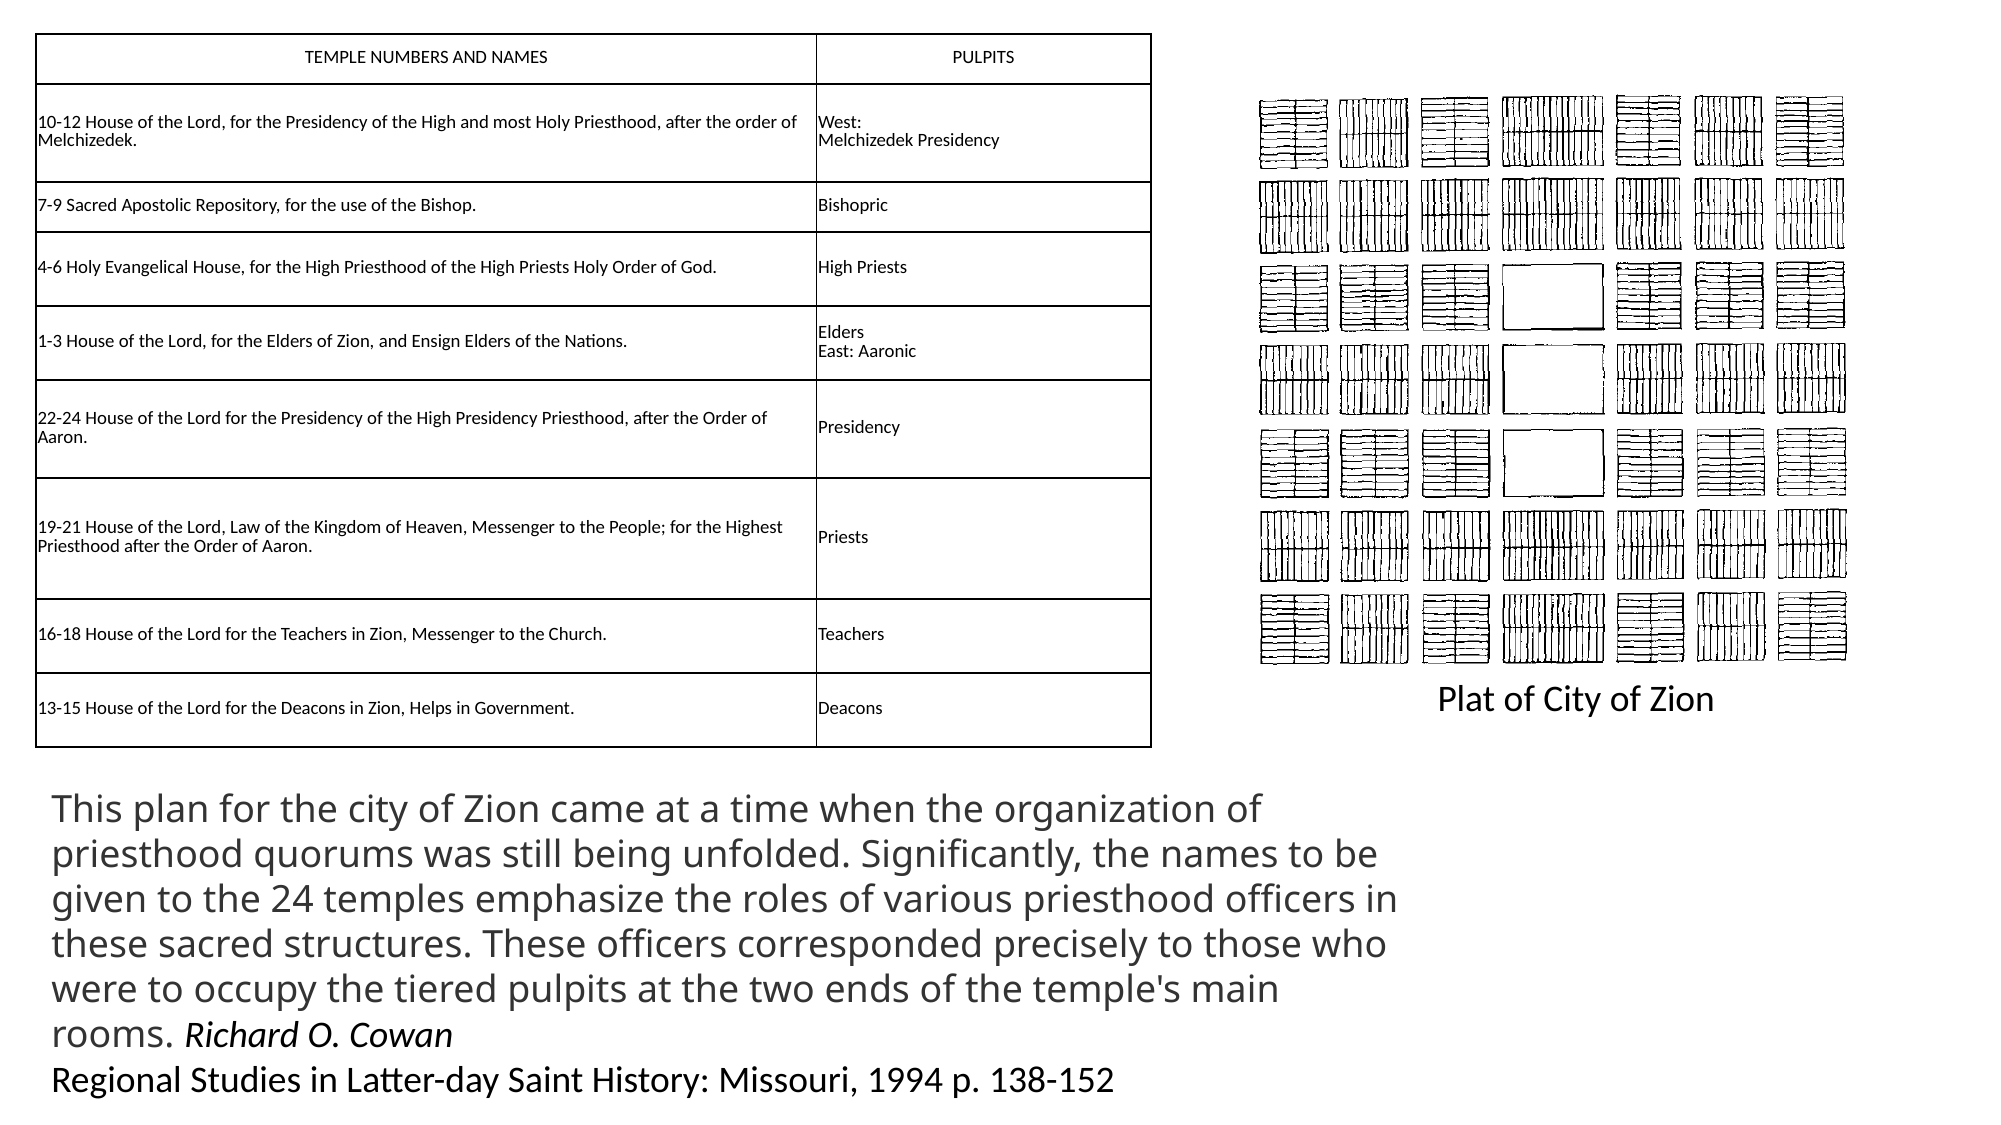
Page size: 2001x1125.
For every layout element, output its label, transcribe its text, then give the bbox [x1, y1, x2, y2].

table_cell Bishopric [817, 183, 1150, 231]
table_cell 19-21 House of the Lord, Law of the Kingdom of Heaven, Messenger to the People; for the Highest Priesthood after the Order of Aaron. [37, 479, 816, 598]
table_cell 1-3 House of the Lord, for the Elders of Zion, and Ensign Elders of the Nations. [37, 307, 816, 379]
table_cell Deacons [817, 674, 1150, 746]
table_cell 10-12 House of the Lord, for the Presidency of the High and most Holy Priesthood, after the order of Melchizedek. [37, 85, 816, 181]
table_cell Teachers [817, 600, 1150, 672]
picture [1222, 56, 1881, 728]
table_header TEMPLE NUMBERS AND NAMES [37, 35, 816, 83]
table_cell High Priests [817, 233, 1150, 305]
table_header PULPITS [817, 35, 1150, 83]
table_cell 7-9 Sacred Apostolic Repository, for the use of the Bishop. [37, 183, 816, 231]
table_cell West: Melchizedek Presidency [817, 85, 1150, 181]
table_cell Elders East: Aaronic [817, 307, 1150, 379]
table_cell Priests [817, 479, 1150, 598]
table_cell 13-15 House of the Lord for the Deacons in Zion, Helps in Government. [37, 674, 816, 746]
table_cell 22-24 House of the Lord for the Presidency of the High Presidency Priesthood, after the Order of Aaron. [37, 381, 816, 477]
table_cell 16-18 House of the Lord for the Teachers in Zion, Messenger to the Church. [37, 600, 816, 672]
text_box This plan for the city of Zion came at a time when the organization of priesthood quorums was still being unfolded. Significantly, the names to be given to the 24 temples emphasize the roles of various priesthood officers in these sacred structures. These officers corresponded precisely to those who were to occupy the tiered pulpits at the two ends of the temple's main rooms. Richard O. Cowan Regional Studies in Latter-day Saint History: Missouri, 1994 p. 138-152 [36, 777, 1423, 1108]
table_cell Presidency [817, 381, 1150, 477]
table_cell 4-6 Holy Evangelical House, for the High Priesthood of the High Priests Holy Order of God. [37, 233, 816, 305]
